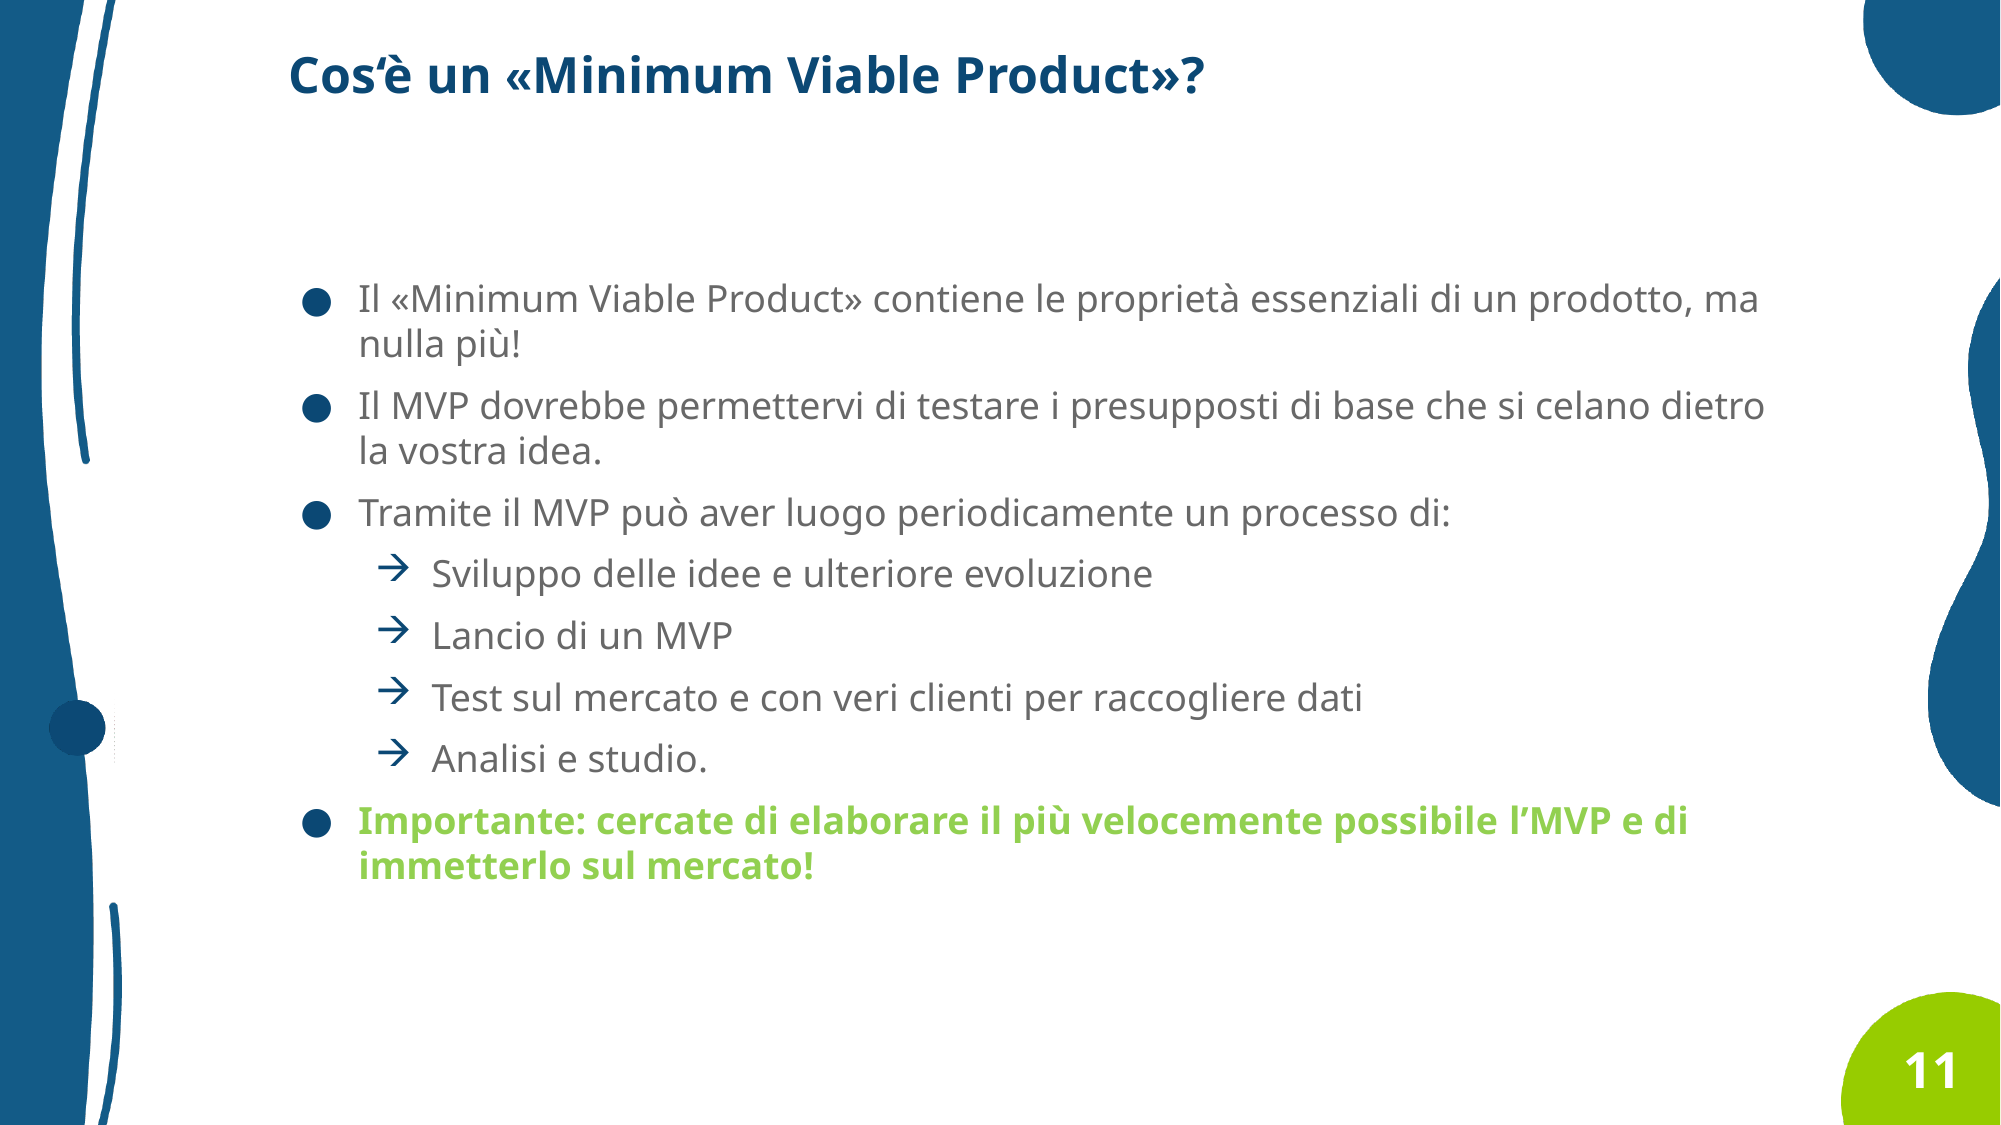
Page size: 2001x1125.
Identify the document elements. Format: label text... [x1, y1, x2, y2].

slide_number 11 [1888, 1042, 1976, 1103]
text_box Cos‘è un «Minimum Viable Product»? [273, 14, 1637, 133]
picture [0, 0, 158, 1125]
picture [1842, 0, 2001, 132]
text_box Il «Minimum Viable Product» contiene le proprietà essenziali di un prodotto, ma nulla più! Il MVP dovrebbe permettervi di testare i presupposti di base che si celano dietro la vostra idea. Tramite il MVP può aver luogo periodicamente un processo di: Sviluppo delle idee e ulteriore evoluzione Lancio di un MVP Test sul mercato e con veri clienti per raccogliere dati Analisi e studio. Importante: cercate di elaborare il più velocemente possibile l’MVP e di immetterlo sul mercato! [285, 267, 1788, 895]
picture [1841, 992, 2001, 1125]
picture [1902, 277, 2000, 807]
